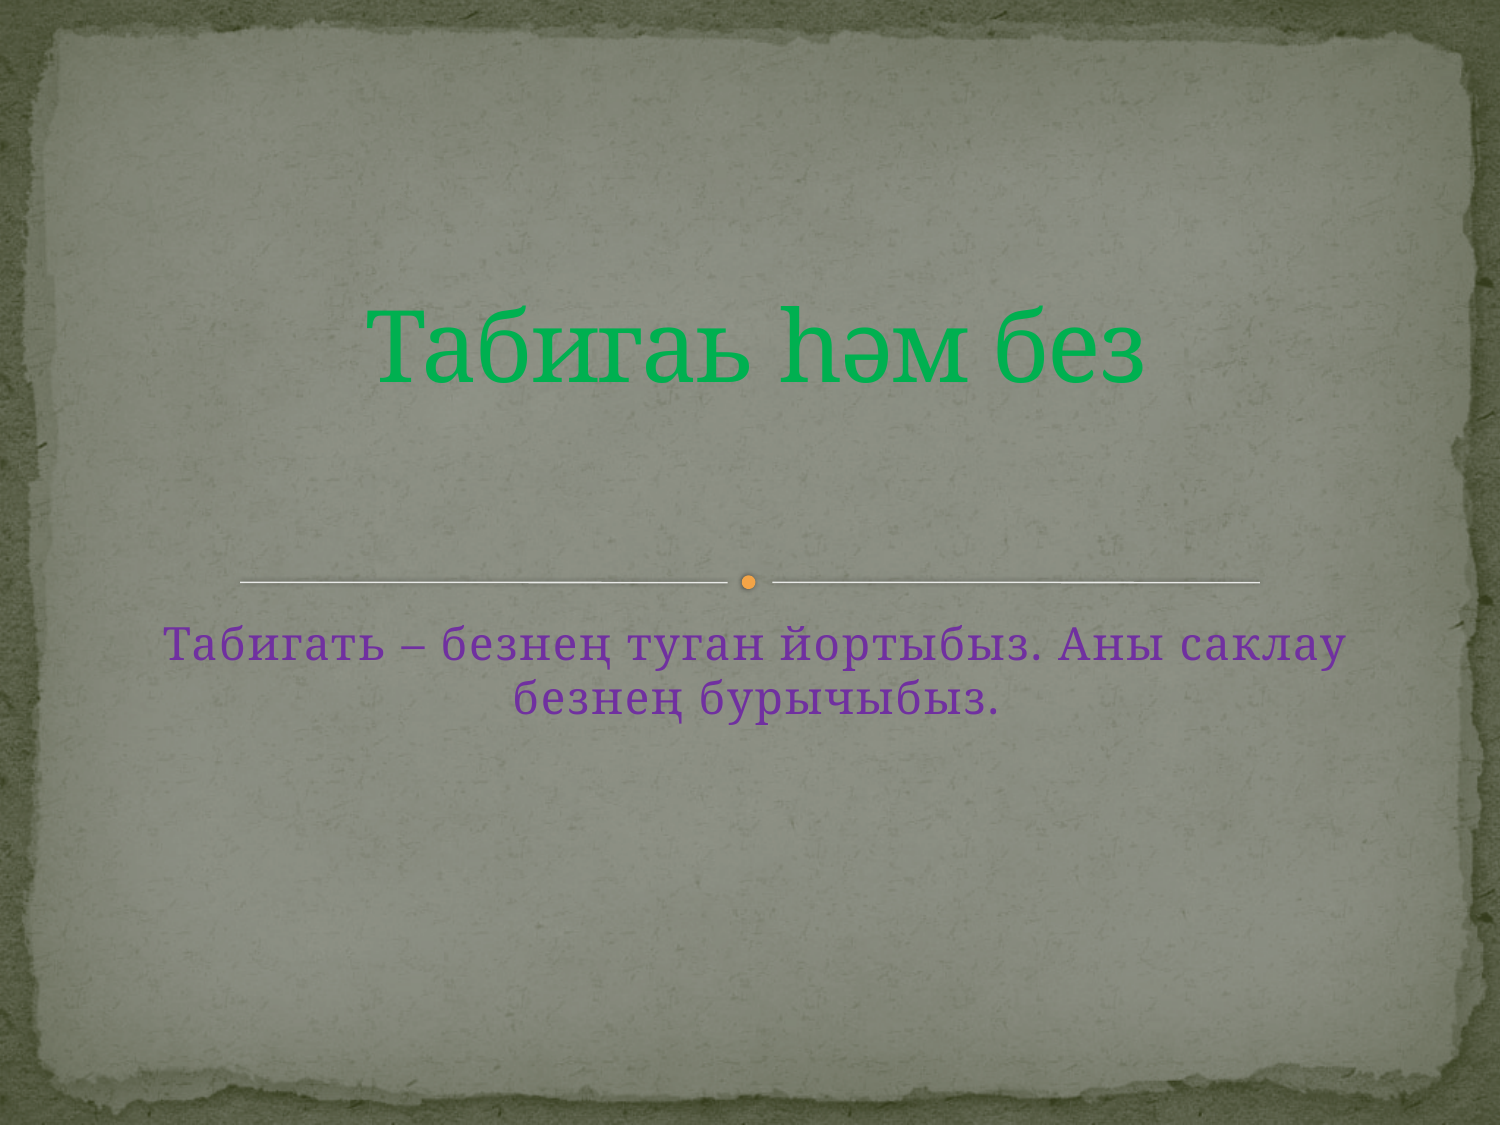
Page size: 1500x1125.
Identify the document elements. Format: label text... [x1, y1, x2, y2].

subtitle Табигать – безнең туган йортыбыз. Аны саклау безнең бурычыбыз. [75, 606, 1438, 795]
title Табигаь һәм без [74, 128, 1438, 411]
